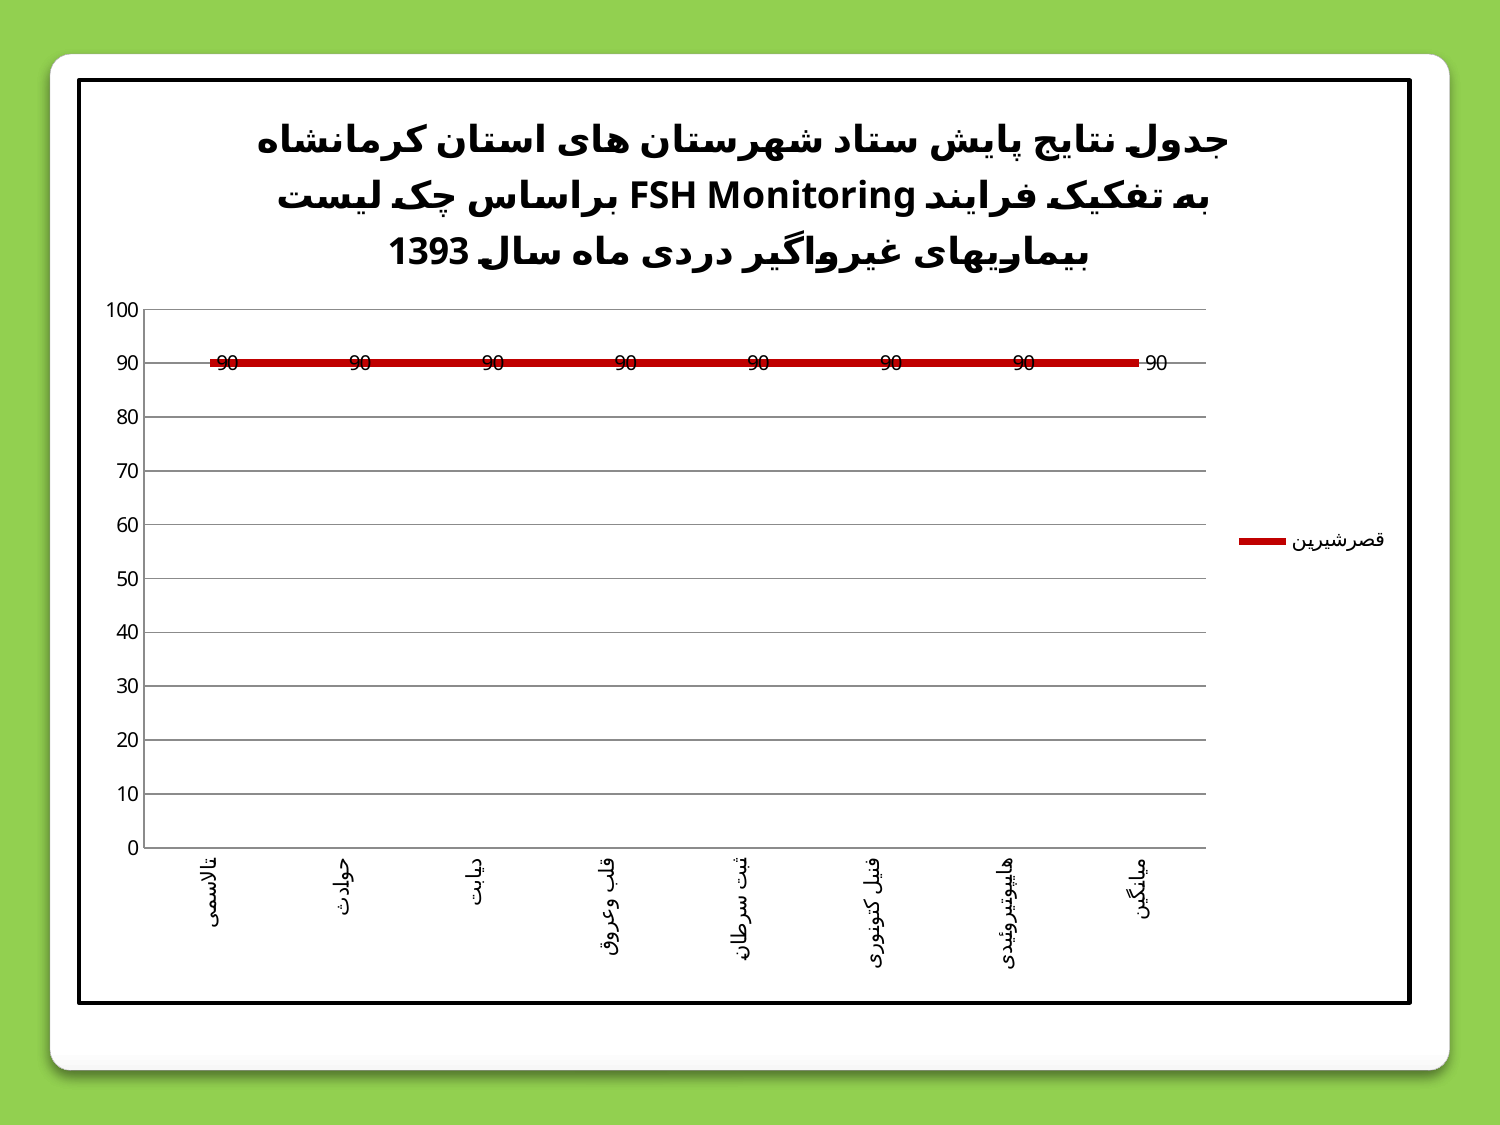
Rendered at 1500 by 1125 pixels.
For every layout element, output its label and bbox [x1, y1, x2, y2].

chart [76, 77, 1412, 1006]
